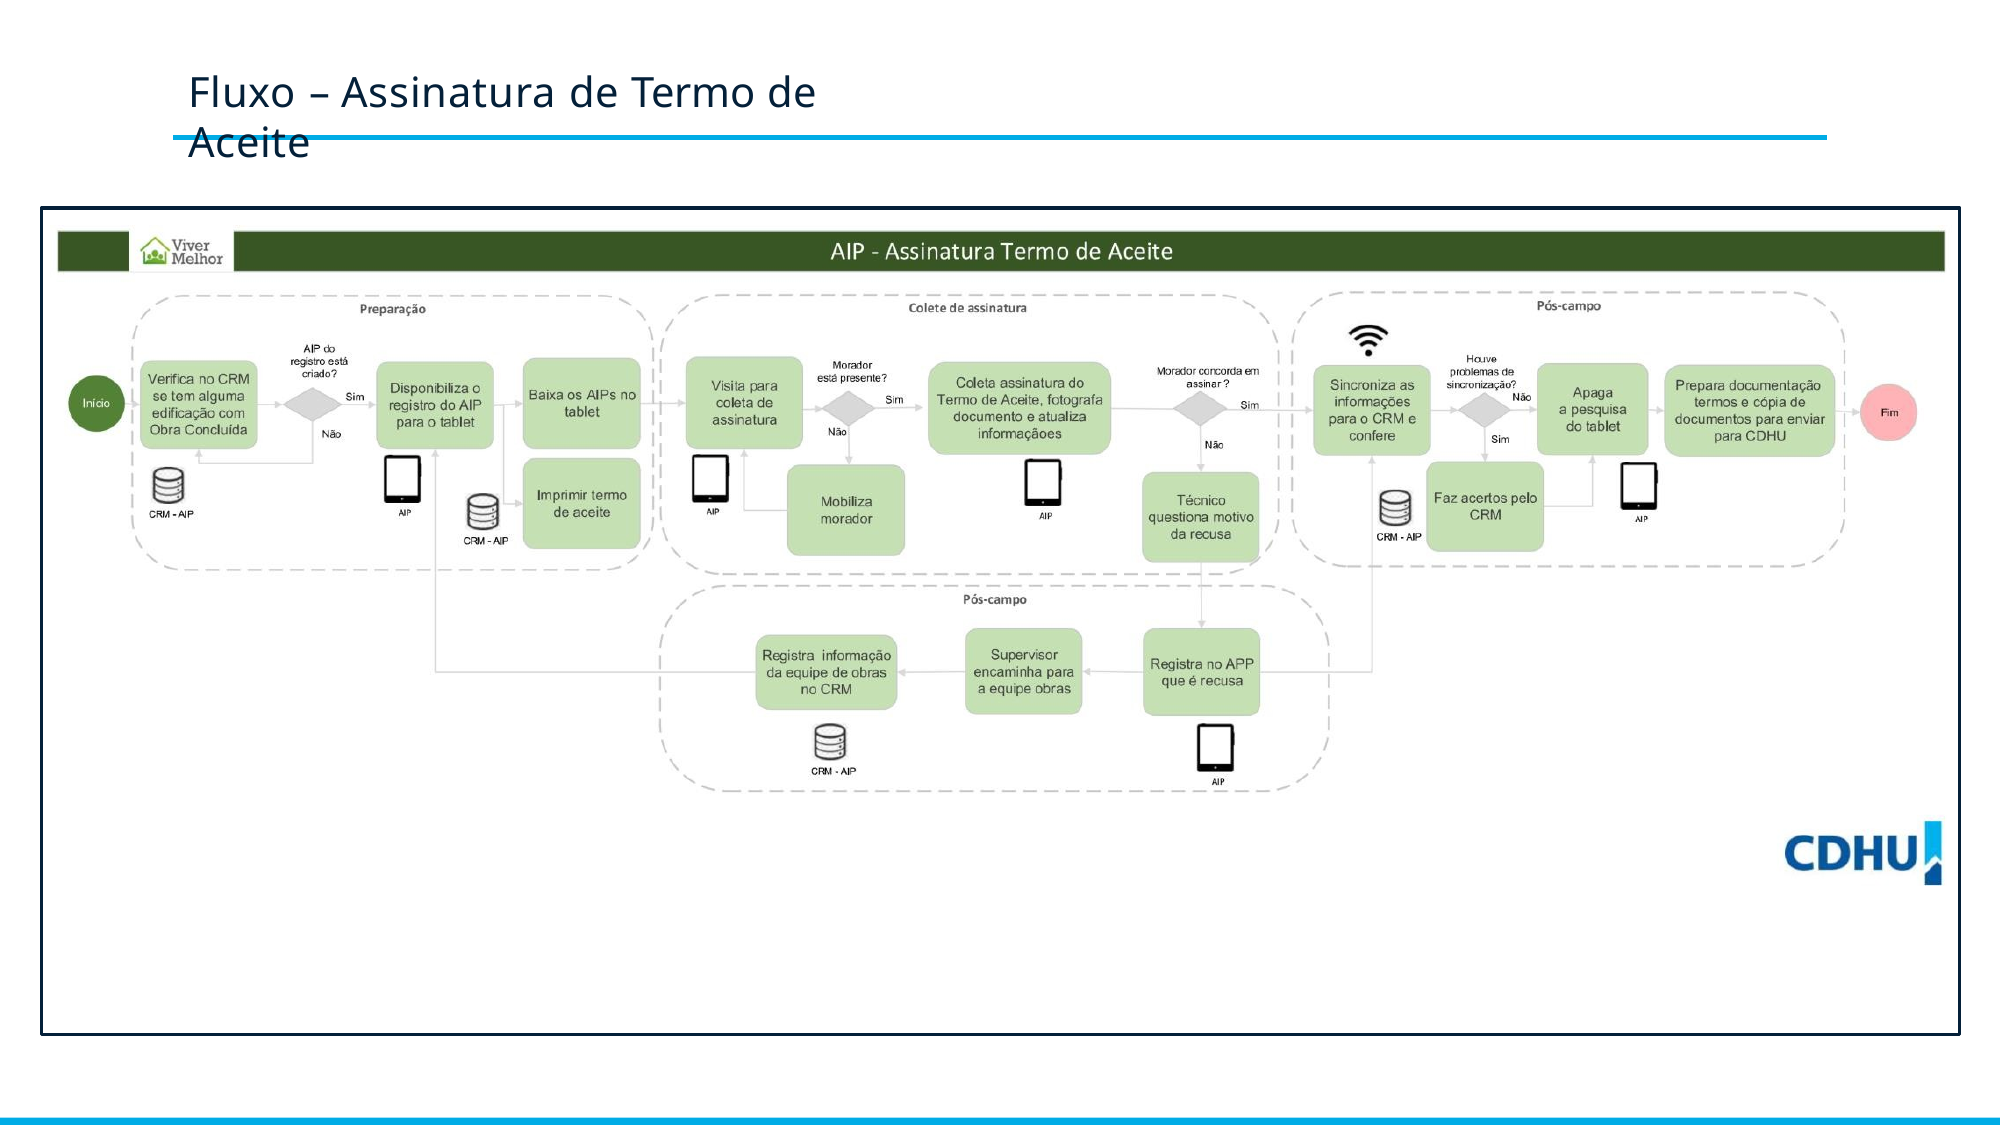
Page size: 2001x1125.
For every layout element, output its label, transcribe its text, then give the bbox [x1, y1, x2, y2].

text_box [0, 1117, 2000, 1125]
title Fluxo – Assinatura de Termo de Aceite [186, 63, 937, 203]
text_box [39, 206, 1962, 1037]
